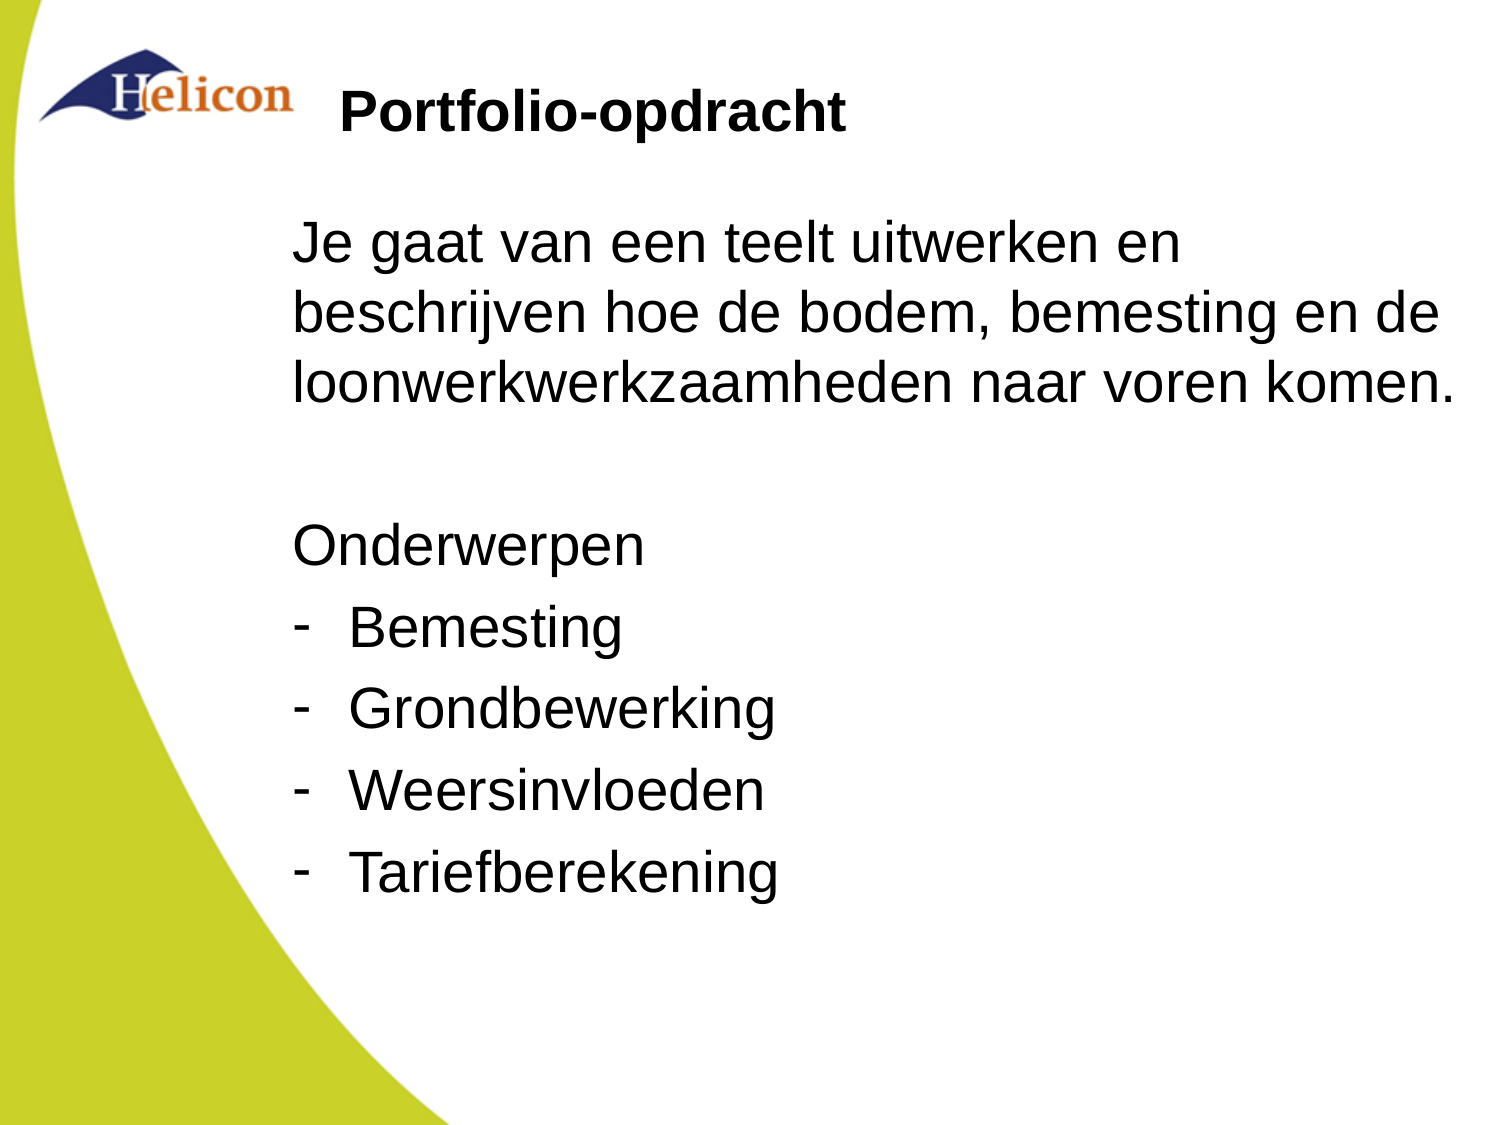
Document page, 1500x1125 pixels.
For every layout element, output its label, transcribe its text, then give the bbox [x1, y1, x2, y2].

title Portfolio-opdracht [324, 54, 1415, 161]
picture [0, 0, 1500, 1125]
list Je gaat van een teelt uitwerken en beschrijven hoe de bodem, bemesting en de loonwerkwerkzaamheden naar voren komen. Onderwerpen Bemesting Grondbewerking Weersinvloeden Tariefberekening [277, 196, 1483, 1005]
